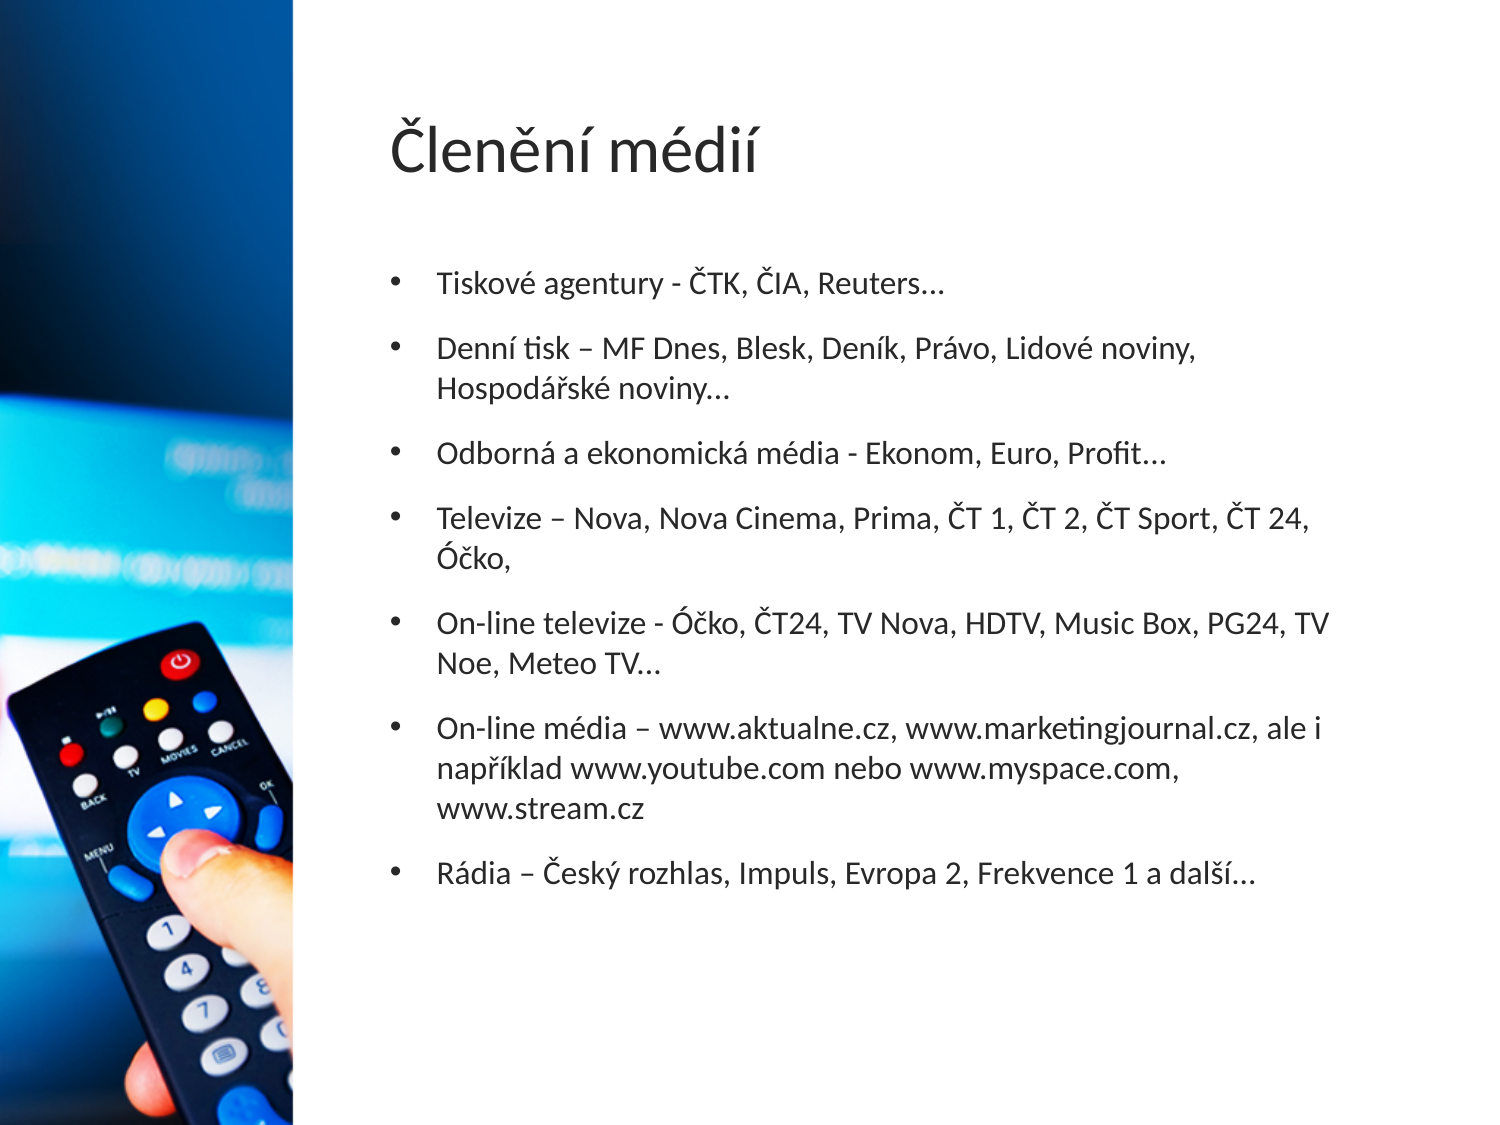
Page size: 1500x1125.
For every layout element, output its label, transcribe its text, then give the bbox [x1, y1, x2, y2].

title Členění médií [375, 87, 1450, 205]
picture [0, 0, 1500, 1125]
text_box Tiskové agentury - ČTK, ČIA, Reuters... Denní tisk – MF Dnes, Blesk, Deník, Právo, Lidové noviny, Hospodářské noviny... Odborná a ekonomická média - Ekonom, Euro, Profit... Televize – Nova, Nova Cinema, Prima, ČT 1, ČT 2, ČT Sport, ČT 24, Óčko, On-line televize - Óčko, ČT24, TV Nova, HDTV, Music Box, PG24, TV Noe, Meteo TV... On-line média – www.aktualne.cz, www.marketingjournal.cz, ale i například www.youtube.com nebo www.myspace.com, www.stream.cz Rádia – Český rozhlas, Impuls, Evropa 2, Frekvence 1 a další... [375, 254, 1375, 899]
